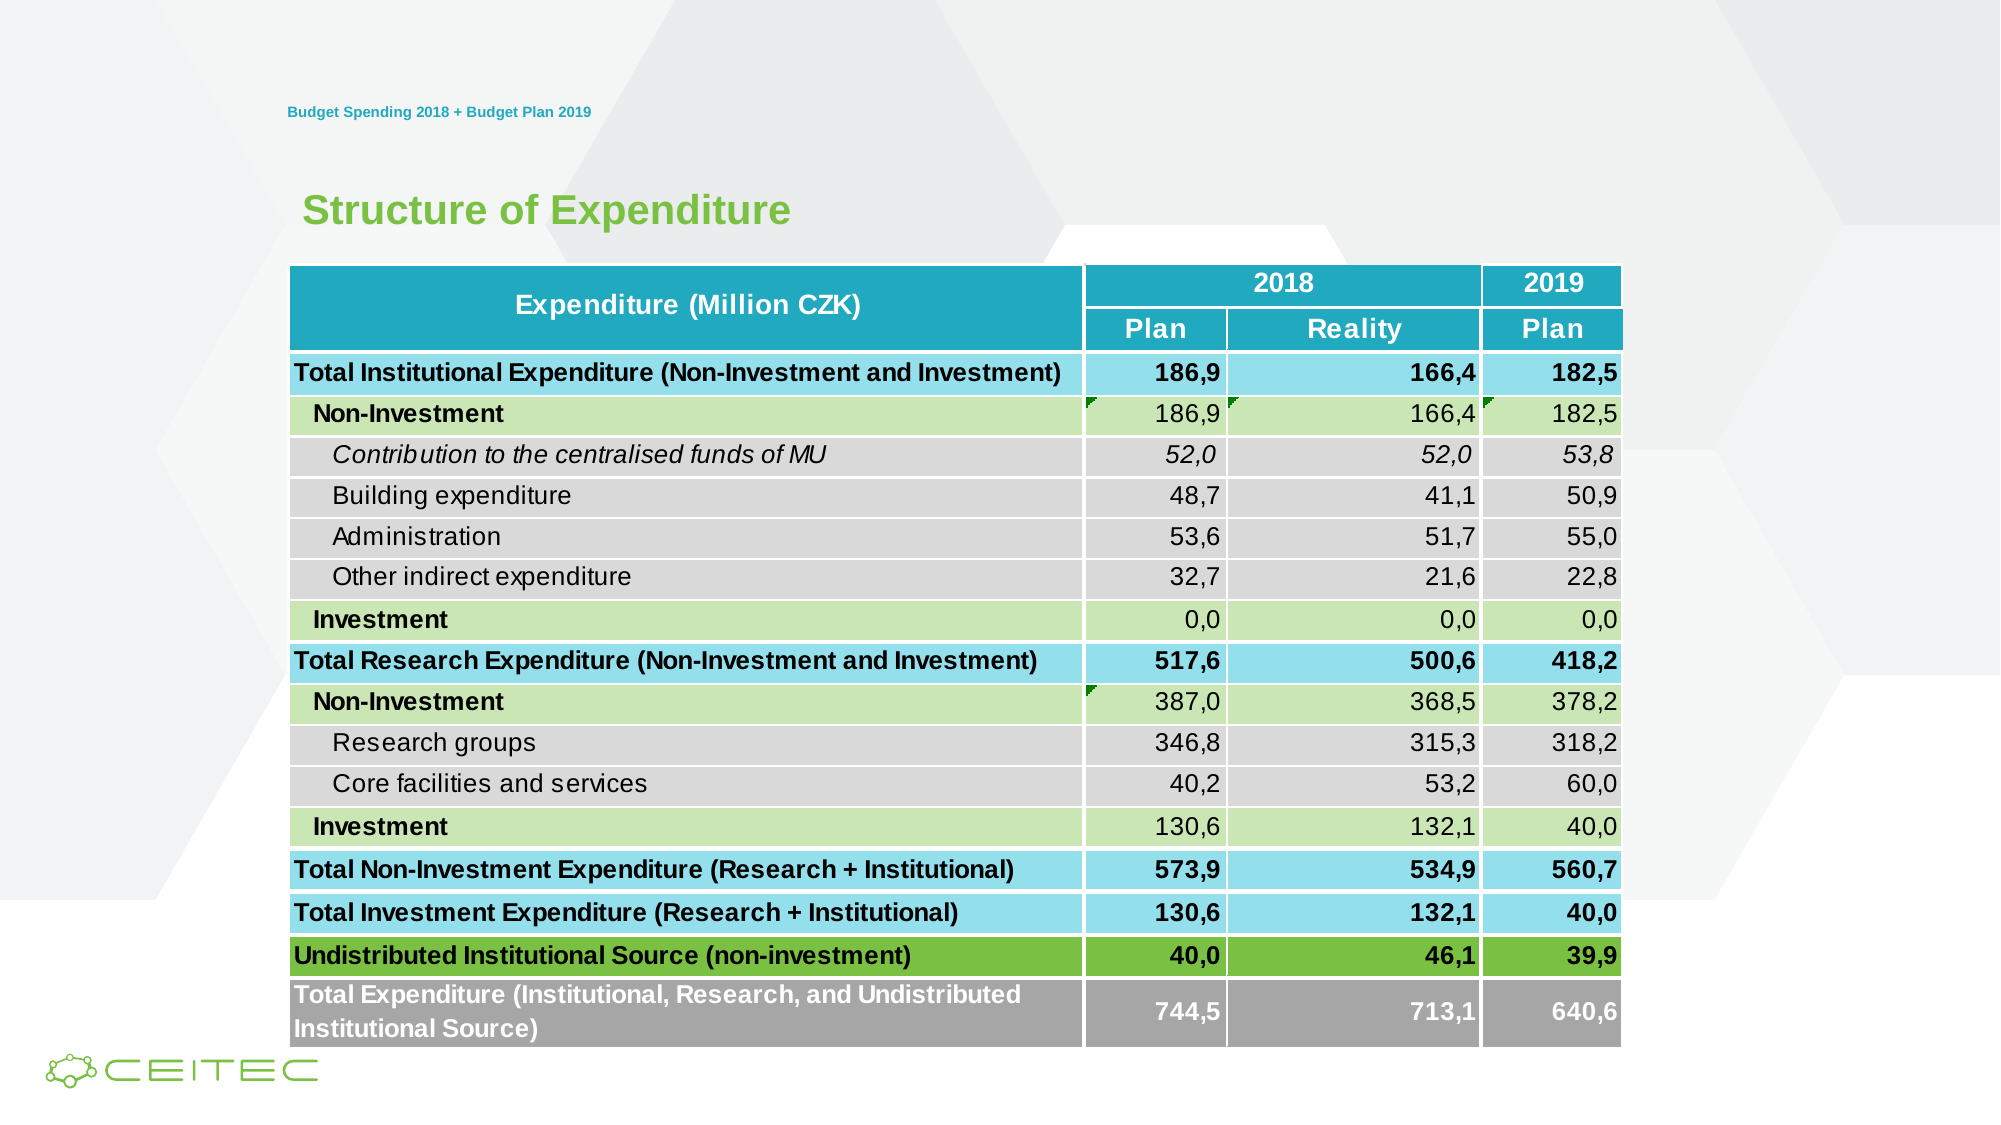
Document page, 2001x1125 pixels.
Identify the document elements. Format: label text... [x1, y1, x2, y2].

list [287, 263, 1625, 1051]
title Budget Spending 2018 + Budget Plan 2019 [287, 75, 1645, 154]
text_box Structure of Expenditure [287, 175, 1240, 241]
